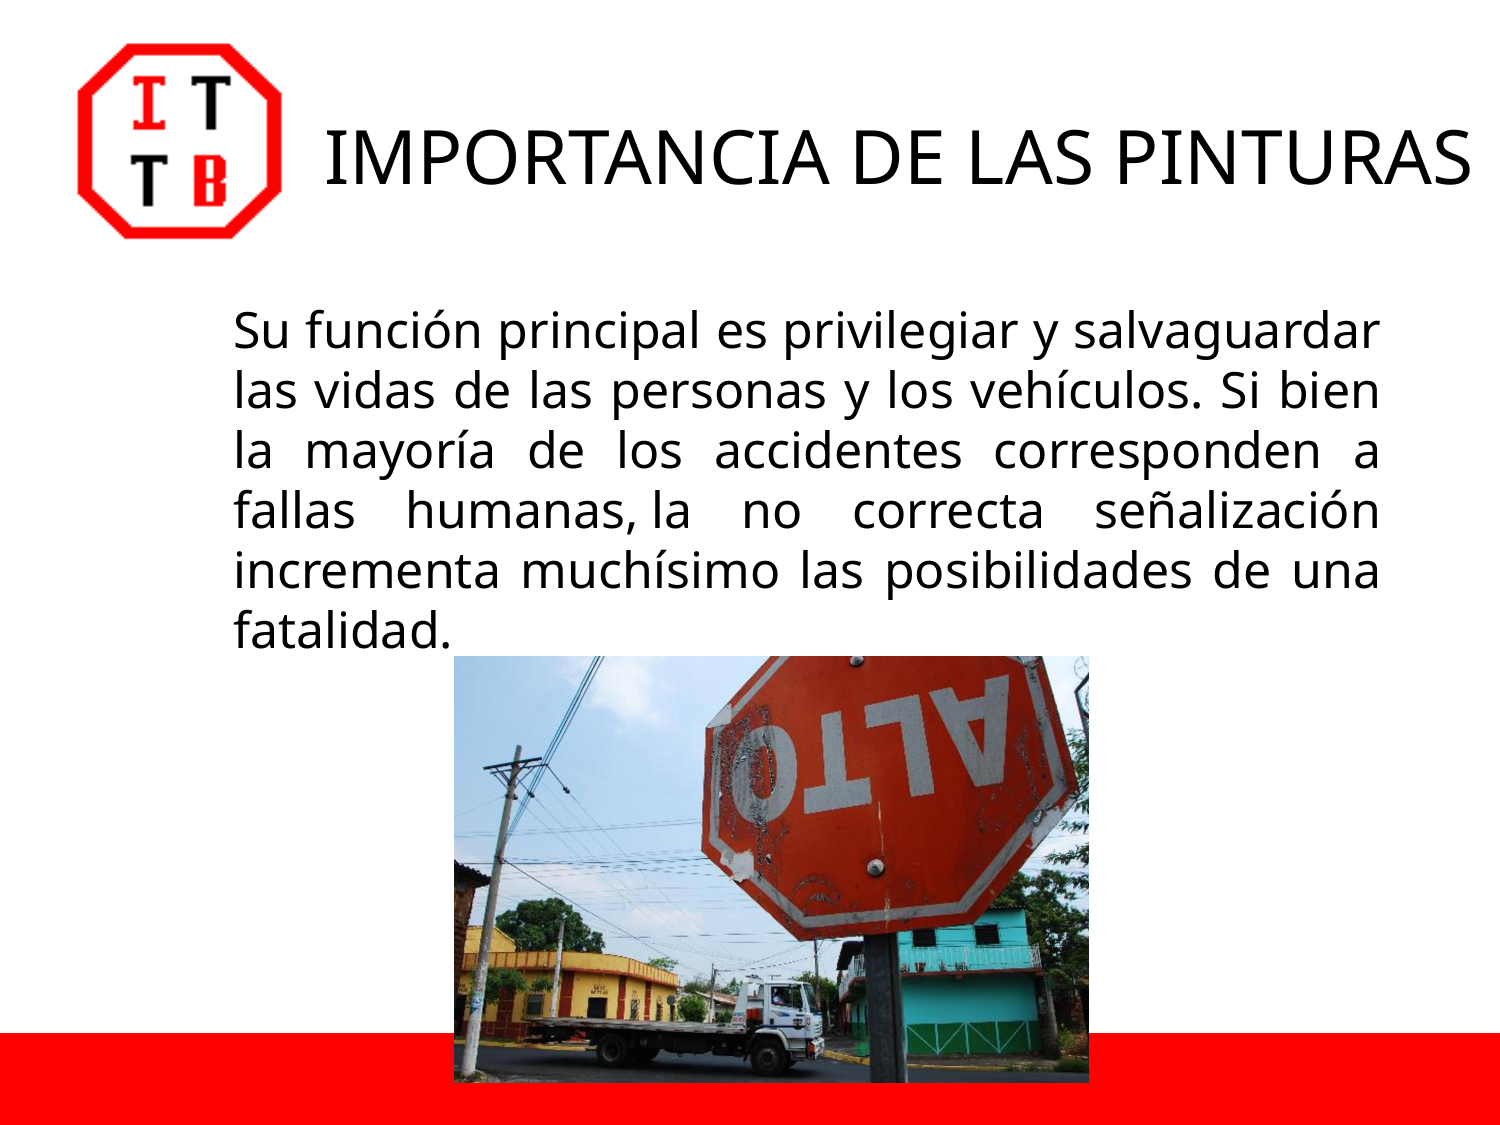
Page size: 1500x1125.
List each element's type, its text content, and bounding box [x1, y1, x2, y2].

text_box IMPORTANCIA DE LAS PINTURAS [309, 101, 1490, 207]
picture [76, 42, 287, 244]
picture [454, 656, 1089, 1083]
text_box Su función principal es privilegiar y salvaguardar las vidas de las personas y los vehículos. Si bien la mayoría de los accidentes corresponden a fallas humanas, la no correcta señalización incrementa muchísimo las posibilidades de una fatalidad. [218, 290, 1397, 666]
